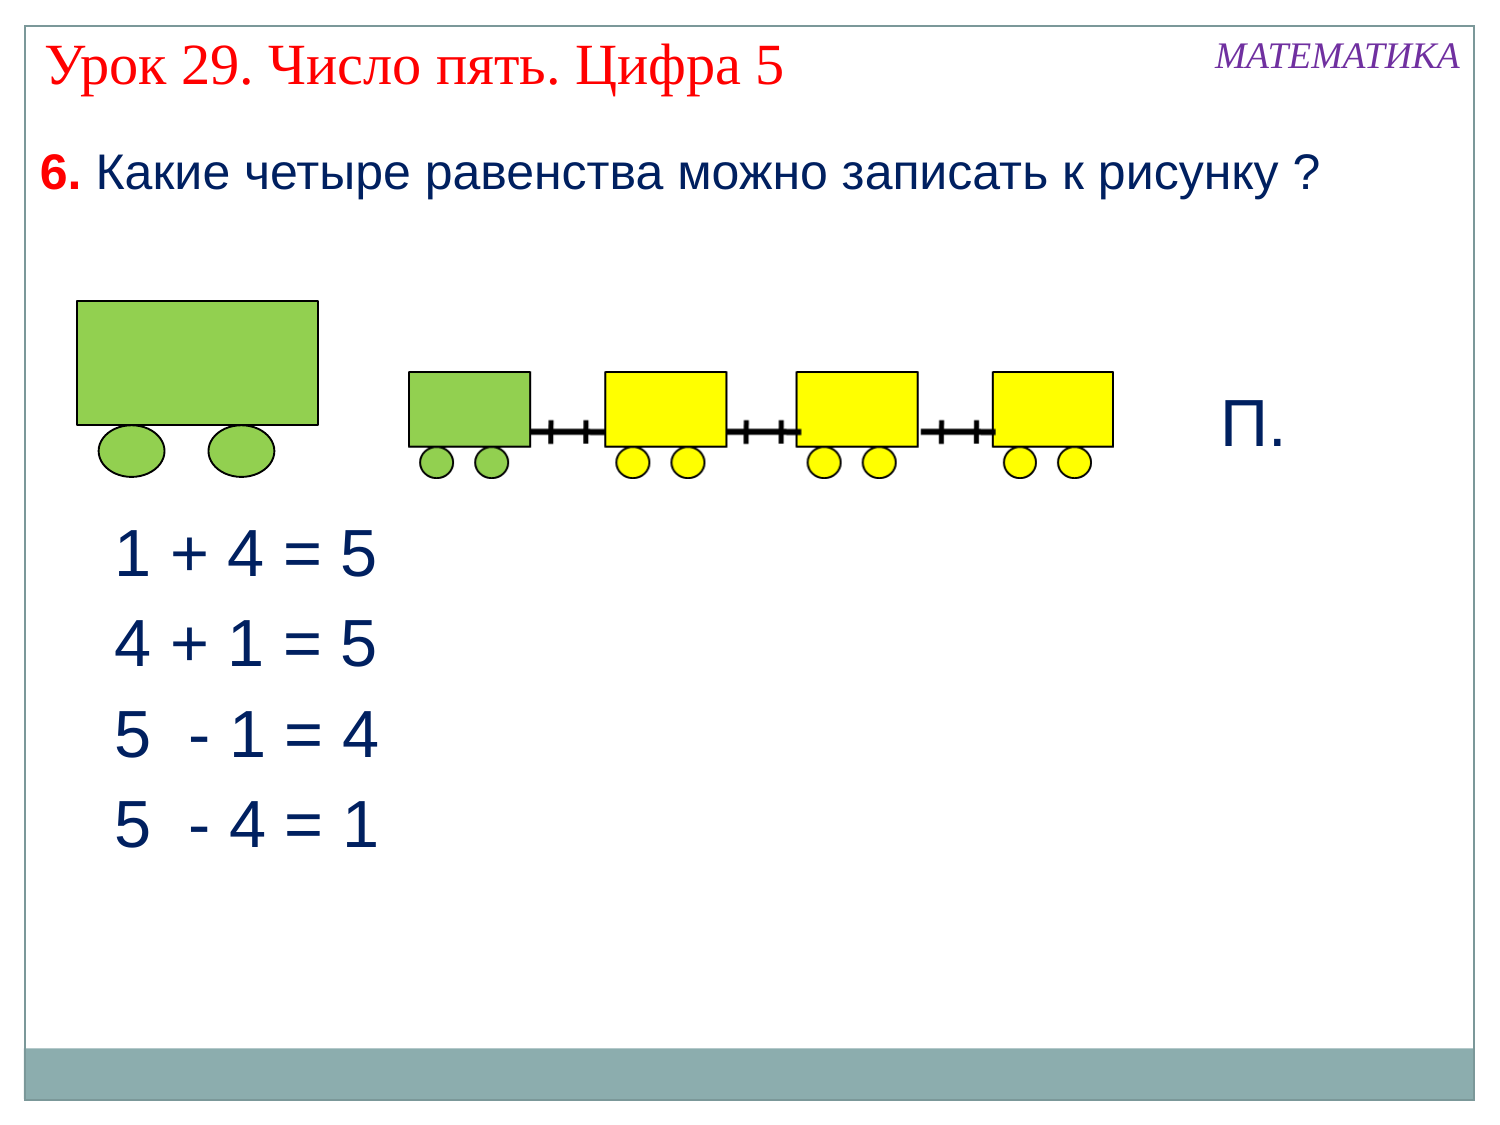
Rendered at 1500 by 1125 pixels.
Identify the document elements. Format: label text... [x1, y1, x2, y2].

picture [408, 371, 1114, 479]
text_box Урок 29. Число пять. Цифра 5 [29, 19, 939, 104]
text_box 5 - 1 = 4 [100, 683, 417, 773]
text_box МАТЕМАТИКА [1200, 23, 1476, 84]
text_box 6. Какие четыре равенства можно записать к рисунку ? [25, 132, 1338, 208]
text_box 4 + 1 = 5 [100, 592, 417, 683]
text_box 1 + 4 = 5 [100, 501, 417, 592]
text_box П. [1205, 371, 1302, 467]
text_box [76, 300, 319, 478]
text_box 5 - 4 = 1 [100, 773, 417, 869]
